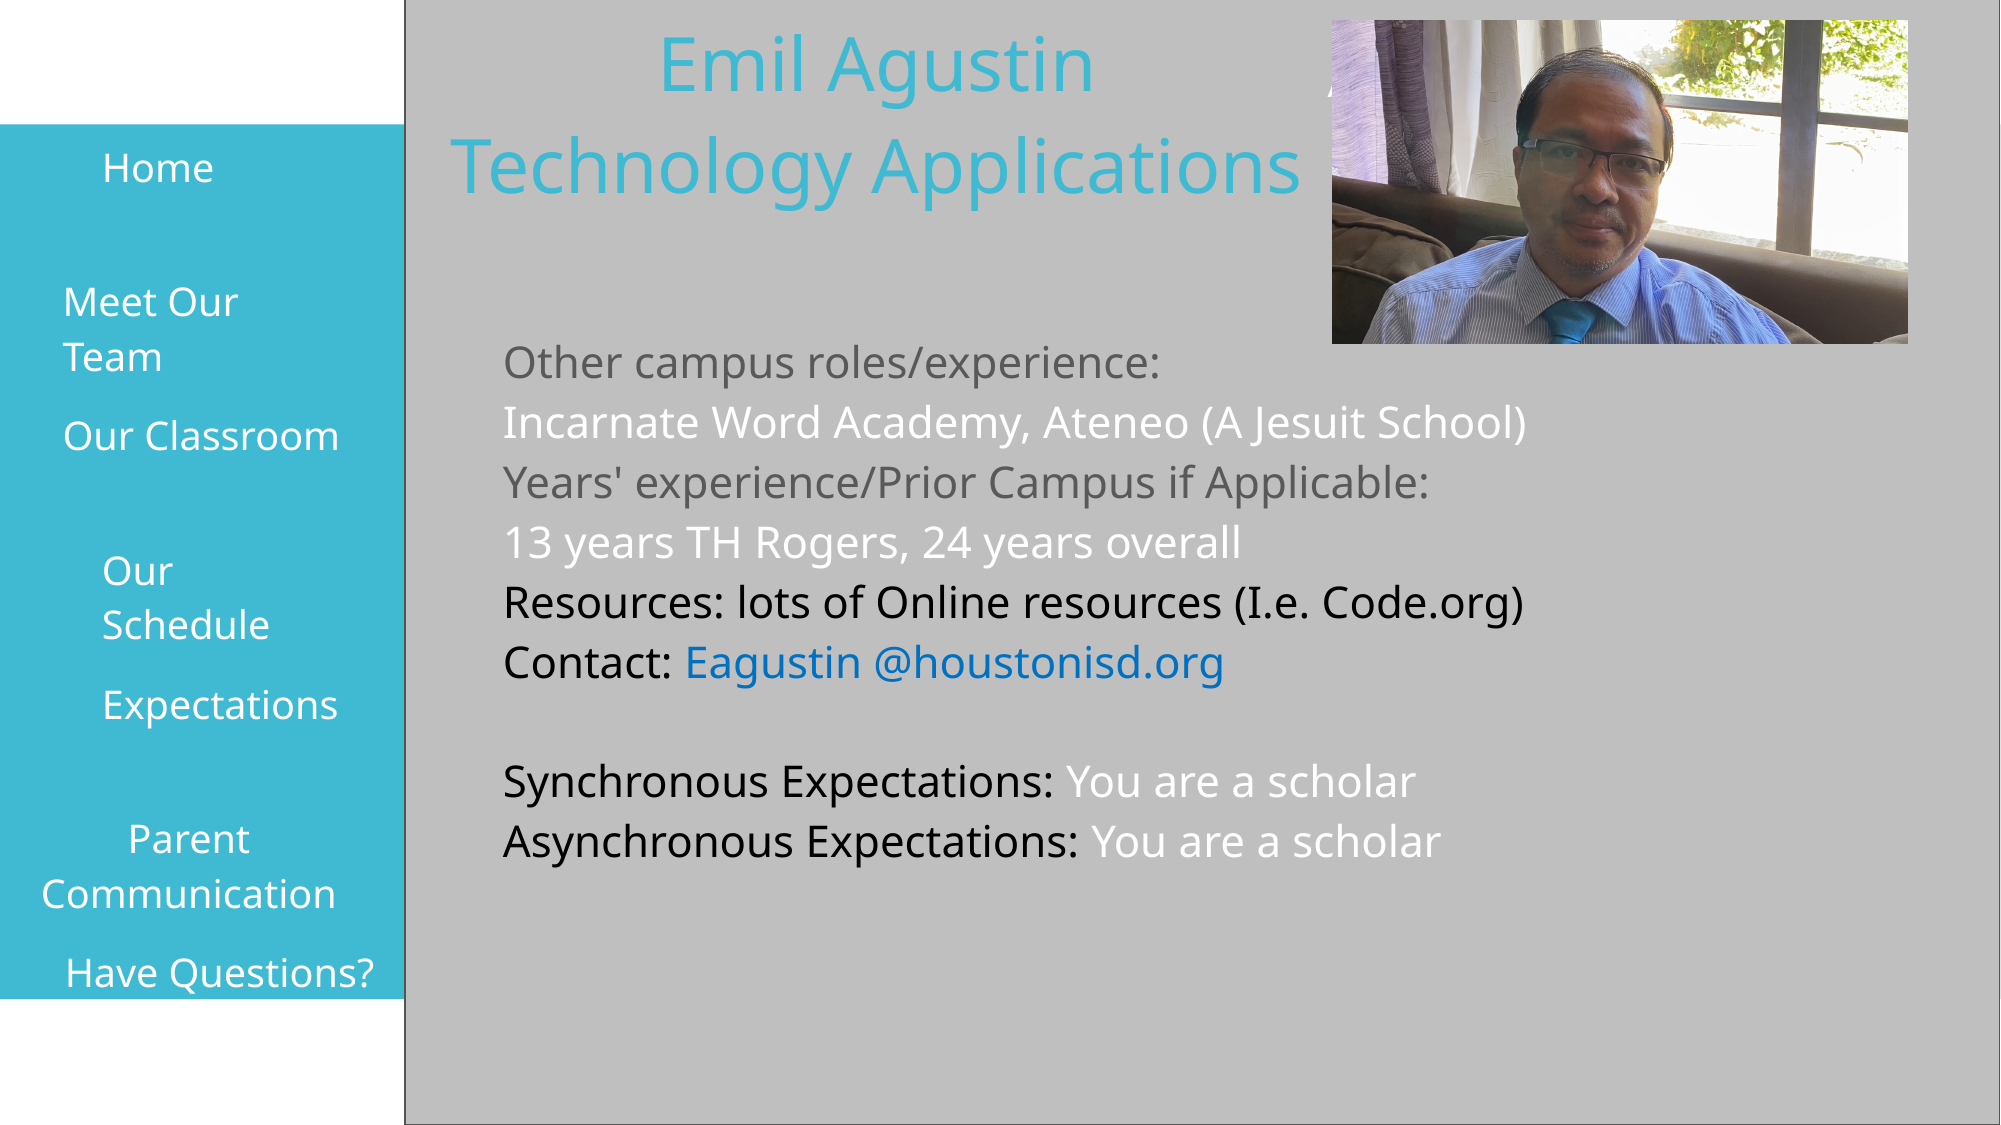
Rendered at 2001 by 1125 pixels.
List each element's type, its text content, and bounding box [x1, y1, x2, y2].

list Other campus roles/experience: Incarnate Word Academy, Ateneo (A Jesuit School) Years' experience/Prior Campus if Applicable: 13 years TH Rogers, 24 years overall Resources: lots of Online resources (I.e. Code.org) Contact: Eagustin @houstonisd.org Synchronous Expectations: You are a scholar Asynchronous Expectations: You are a scholar [467, 307, 1865, 1017]
picture [1331, 20, 1908, 344]
subtitle Emil Agustin Technology Applications [132, 0, 1621, 213]
